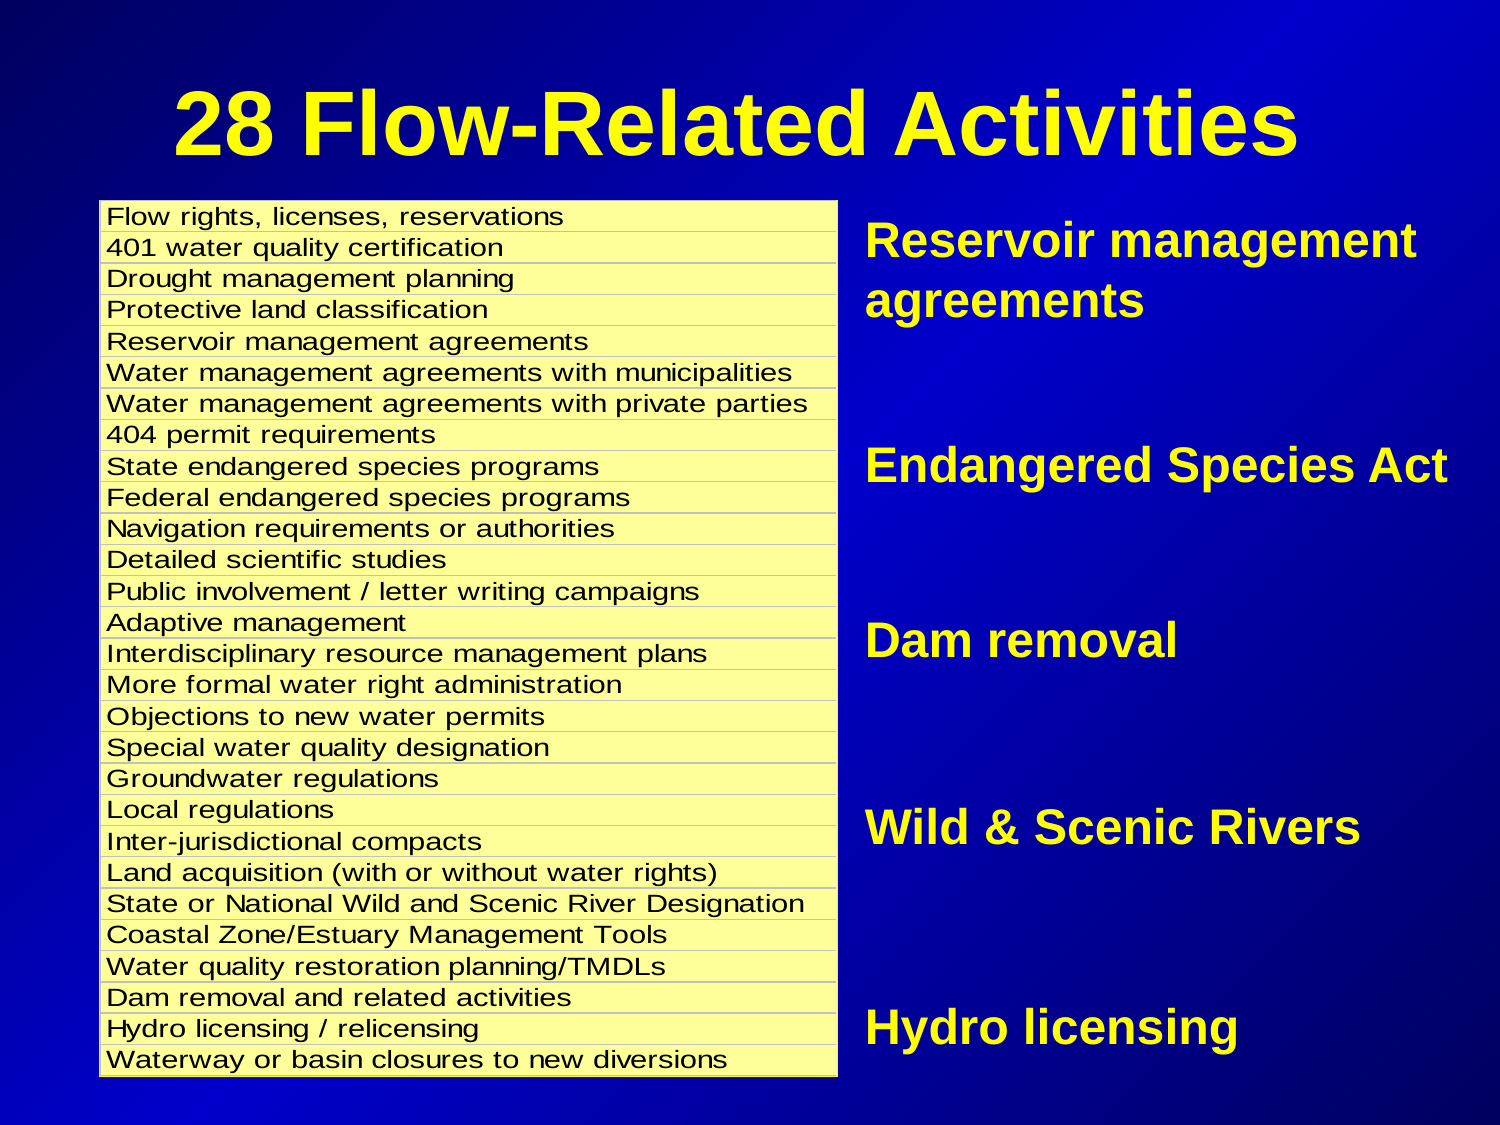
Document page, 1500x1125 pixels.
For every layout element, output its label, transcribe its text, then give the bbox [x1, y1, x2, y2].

text_box Hydro licensing [849, 987, 1500, 1063]
text_box Wild & Scenic Rivers [849, 787, 1500, 863]
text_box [99, 199, 838, 1077]
text_box Dam removal [849, 599, 1500, 675]
text_box Reservoir management agreements [849, 199, 1500, 335]
text_box Endangered Species Act [849, 424, 1500, 500]
title 28 Flow-Related Activities [99, 24, 1376, 213]
